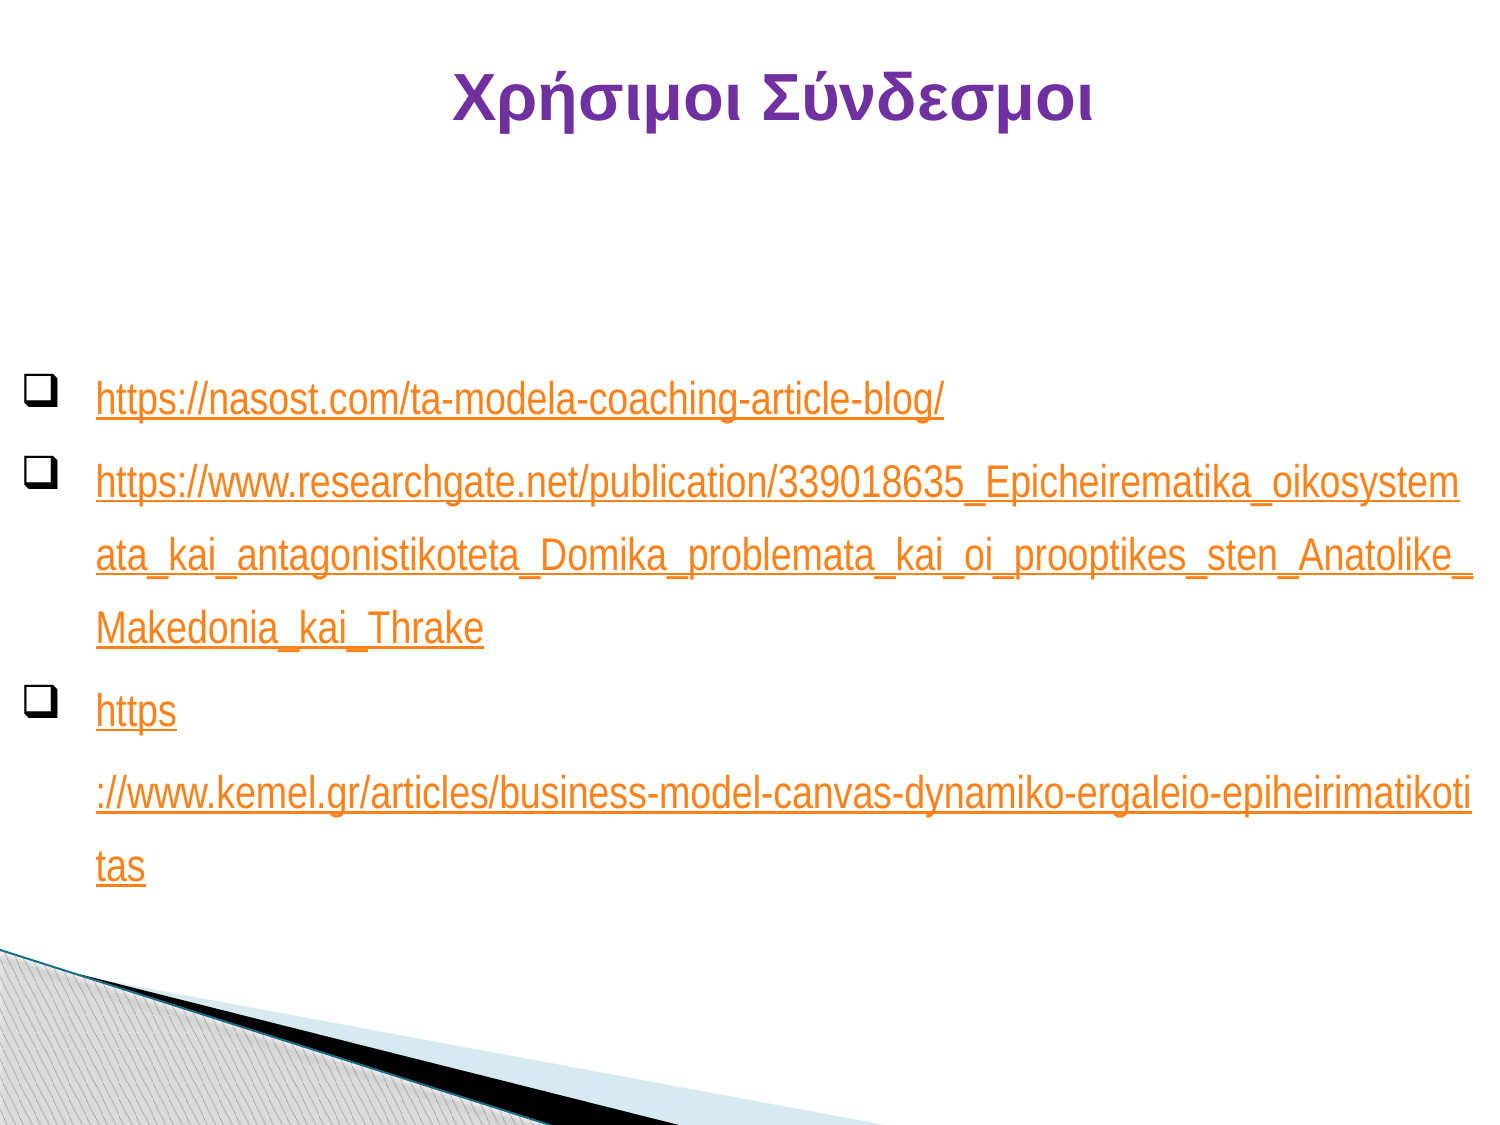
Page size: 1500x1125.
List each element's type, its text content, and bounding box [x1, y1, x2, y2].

text_box Χρήσιμοι Σύνδεσμοι [47, 36, 1500, 232]
text_box https://nasost.com/ta-modela-coaching-article-blog/ https://www.researchgate.net/publication/339018635_Epicheirematika_oikosystemata_kai_antagonistikoteta_Domika_problemata_kai_oi_prooptikes_sten_Anatolike_Makedonia_kai_Thrake https://www.kemel.gr/articles/business-model-canvas-dynamiko-ergaleio-epiheirimatikotitas [5, 278, 1489, 679]
